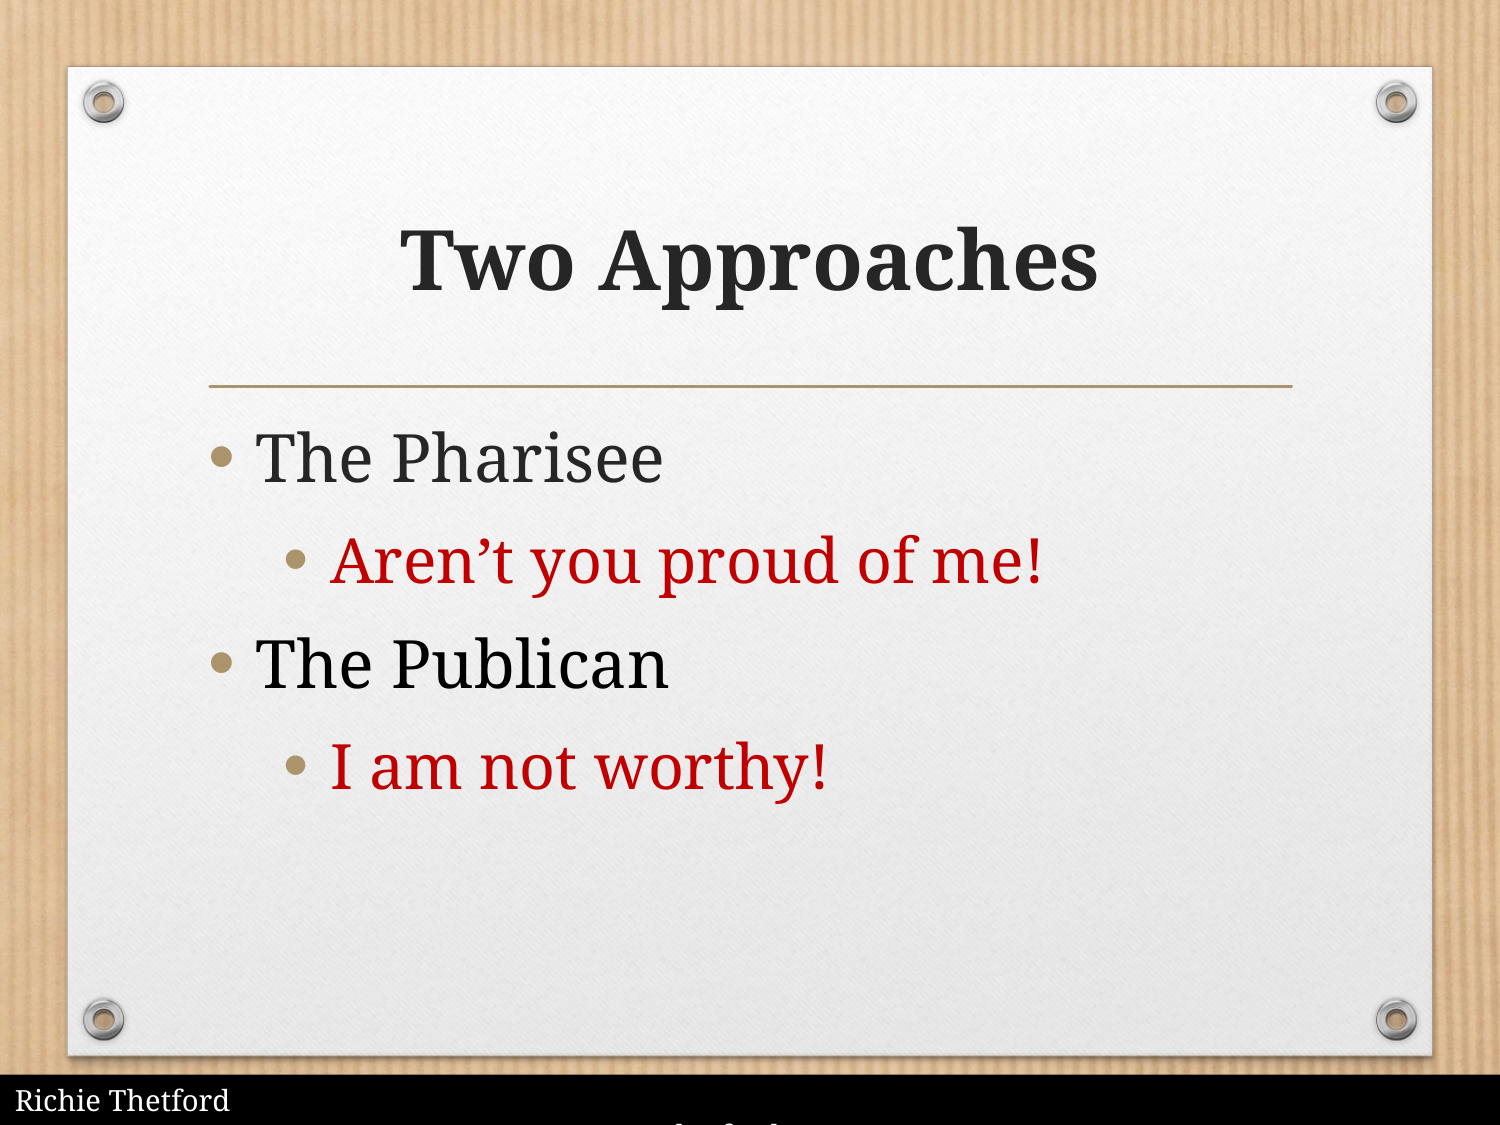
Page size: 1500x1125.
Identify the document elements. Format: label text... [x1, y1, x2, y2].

text_box Richie Thetford www.thetfordcountry.com [0, 1074, 1500, 1125]
list The Pharisee Aren’t you proud of me! The Publican I am not worthy! [193, 408, 1309, 974]
picture [0, 0, 1500, 1074]
title Two Approaches [193, 150, 1309, 365]
